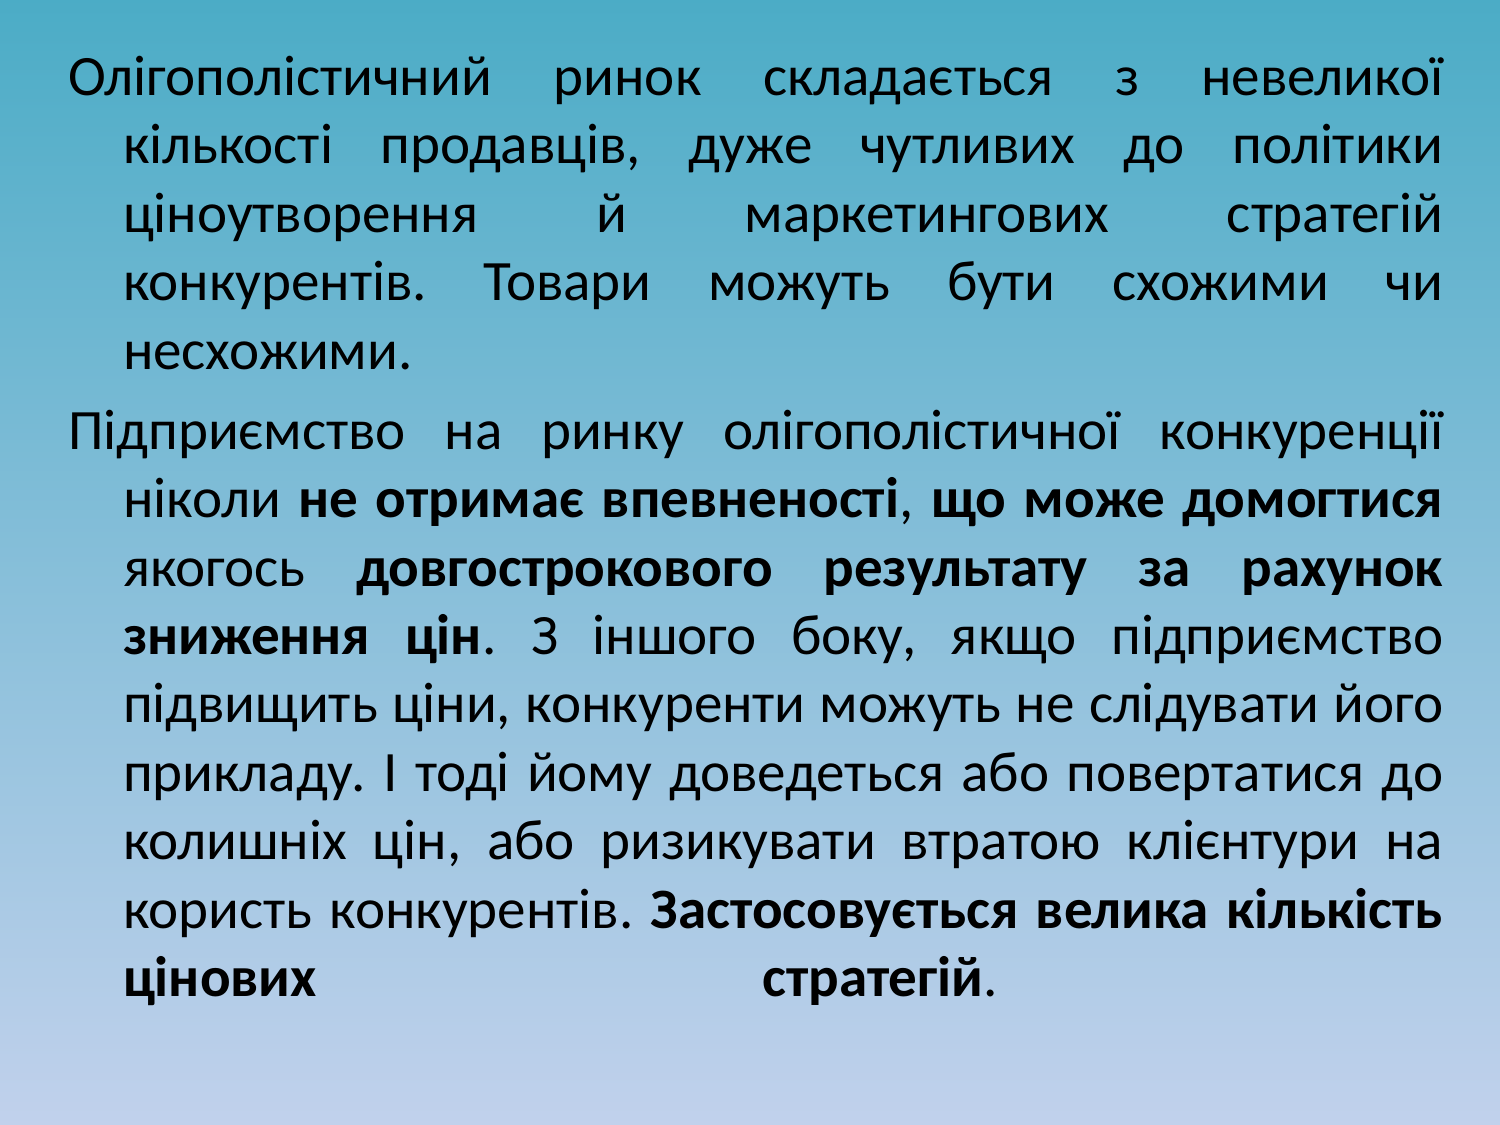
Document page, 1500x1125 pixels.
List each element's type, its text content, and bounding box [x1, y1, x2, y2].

list Олігополістичний ринок складається з невеликої кількості продавців, дуже чутливих до політики ціноутворення й маркетингових стратегій конкурентів. Товари можуть бути схожими чи несхожими. Підприємство на ринку олігополістичної конкуренції ніколи не отримає впевненості, що може домогтися якогось довгострокового результату за рахунок зниження цін. З іншого боку, якщо підприємство підвищить ціни, конкуренти можуть не слідувати його прикладу. І тоді йому доведеться або повертатися до колишніх цін, або ризикувати втратою клієнтури на користь конкурентів. Застосовується велика кількість цінових стратегій. [53, 30, 1459, 1094]
